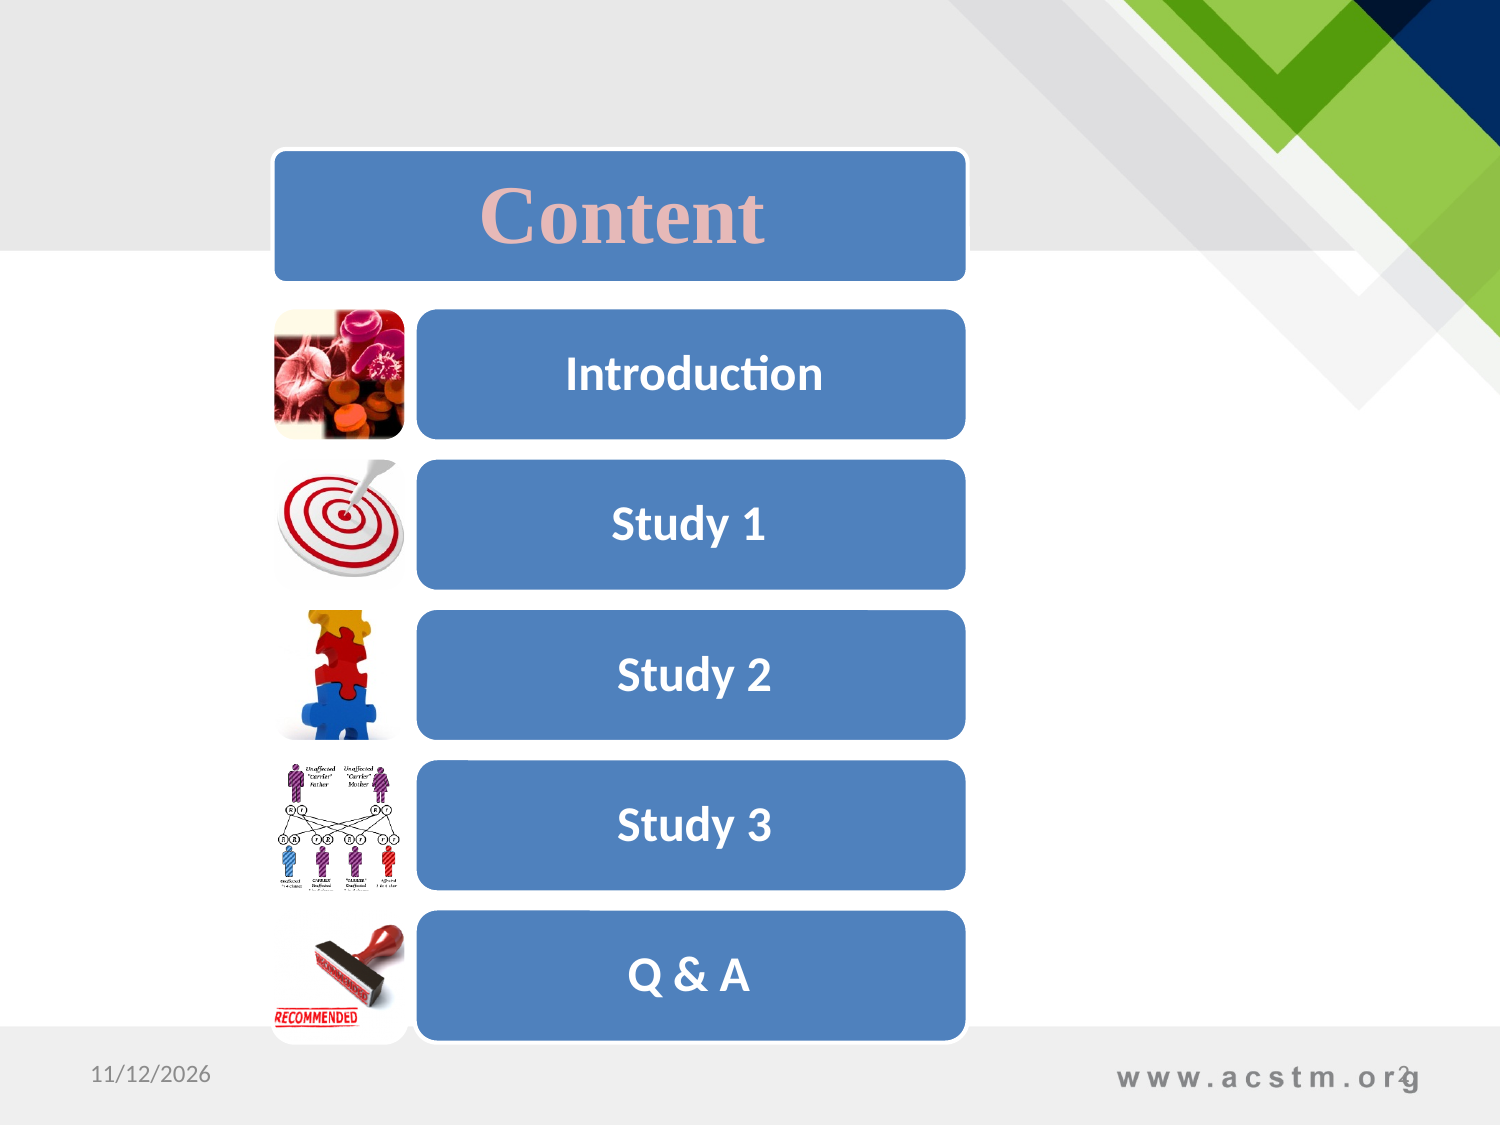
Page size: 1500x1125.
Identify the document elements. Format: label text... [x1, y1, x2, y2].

slide_number 2 [1074, 1042, 1425, 1103]
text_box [40, 148, 1200, 1043]
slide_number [75, 1051, 425, 1103]
picture [0, 0, 1500, 1125]
